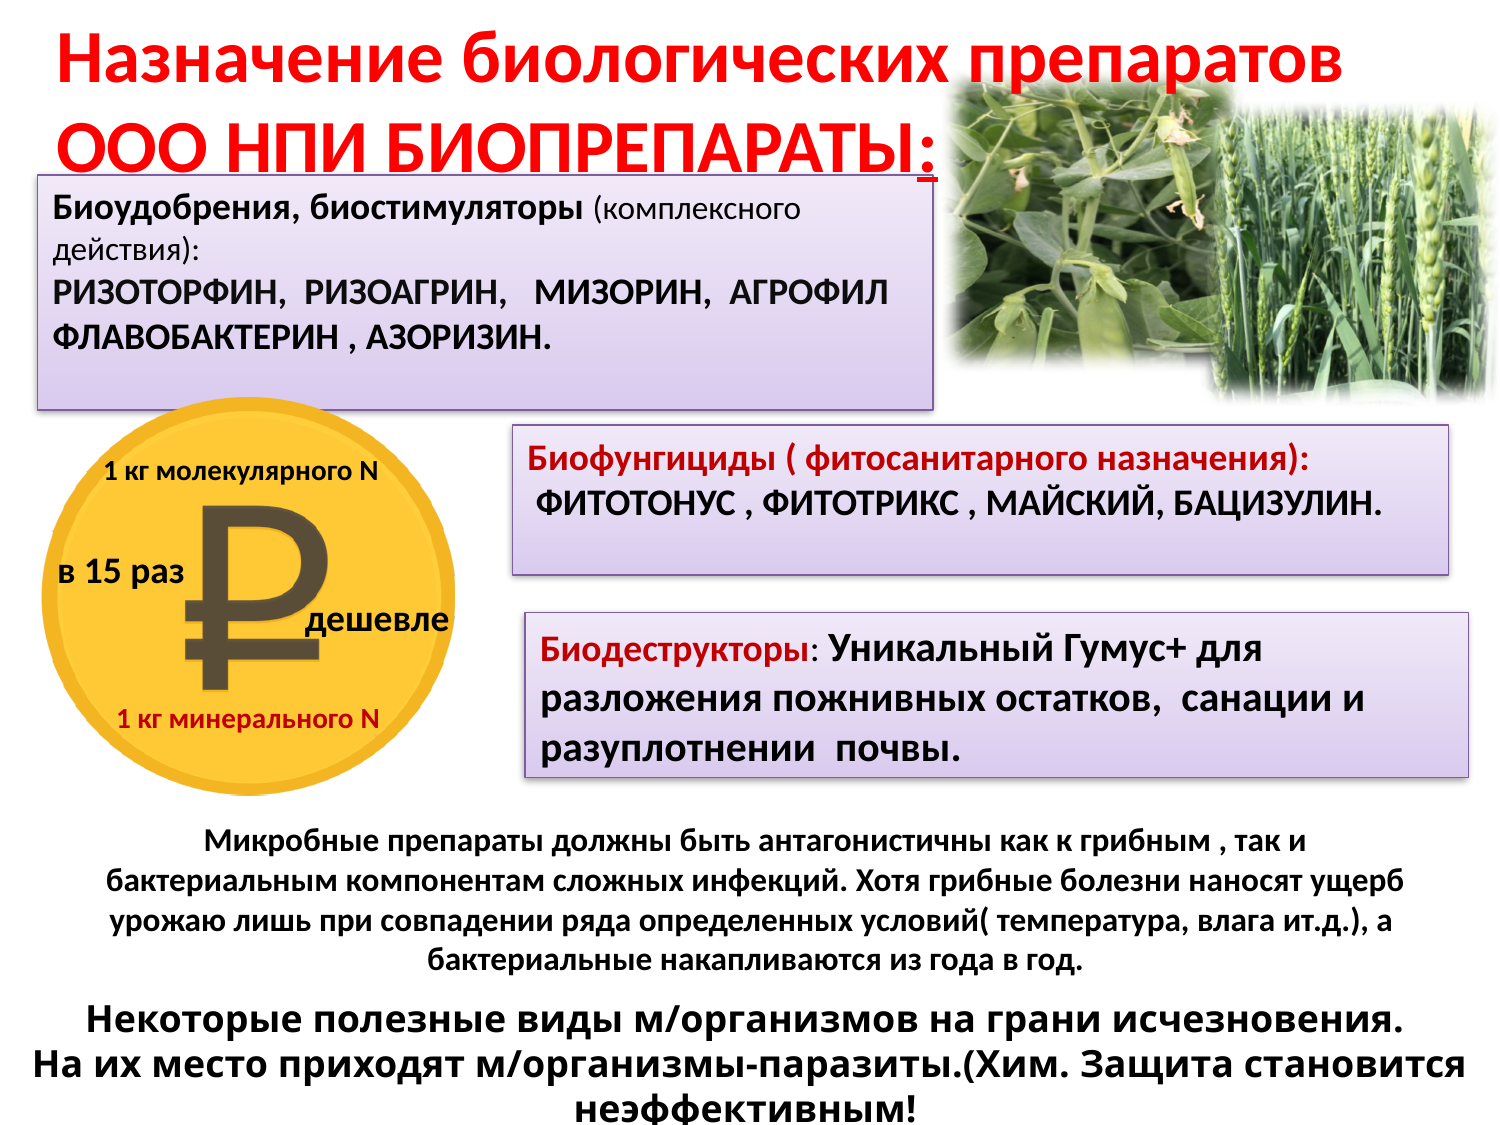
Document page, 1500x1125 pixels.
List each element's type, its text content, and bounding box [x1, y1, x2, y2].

picture [938, 66, 1500, 405]
picture [41, 396, 455, 797]
text_box Назначение биологических препаратов ООО НПИ БИОПРЕПАРАТЫ: [41, 0, 1500, 240]
text_box Биодеструкторы: Уникальный Гумус+ для разложения пожнивных остатков, санации и разуплотнении почвы. [524, 612, 1469, 778]
text_box Микробные препараты должны быть антагонистичны как к грибным , так и бактериальным компонентам сложных инфекций. Хотя грибные болезни наносят ущерб урожаю лишь при совпадении ряда определенных условий( температура, влага ит.д.), а бактериальные накапливаются из года в год. [76, 810, 1436, 985]
text_box Биофунгициды ( фитосанитарного назначения): ФИТОТОНУС , ФИТОТРИКС , МАЙСКИЙ, БАЦИЗУЛИН. [512, 424, 1449, 576]
text_box Биоудобрения, биостимуляторы (комплексного действия): РИЗОТОРФИН, РИЗОАГРИН, МИЗОРИН, АГРОФИЛ ФЛАВОБАКТЕРИН , АЗОРИЗИН. [37, 174, 934, 411]
text_box Некоторые полезные виды м/организмов на грани исчезновения. На их место приходят м/организмы-паразиты.(Хим. Защита становится неэффективным! [0, 987, 1500, 1125]
text_box дешевле [460, 586, 465, 646]
